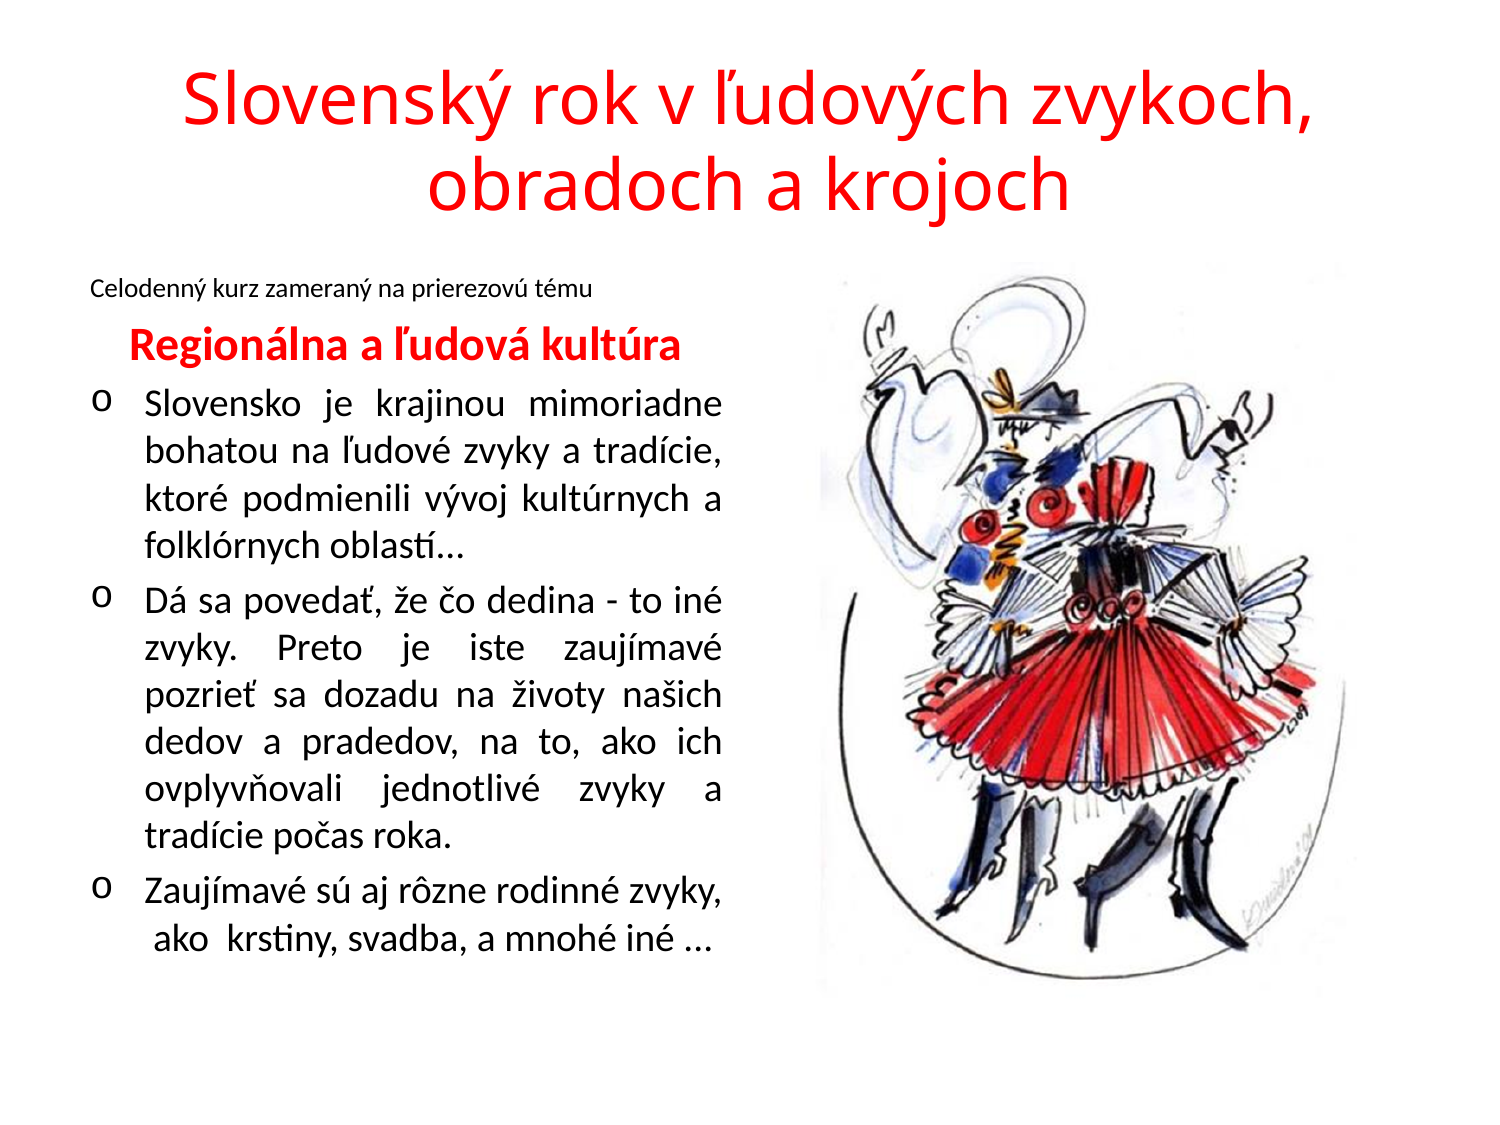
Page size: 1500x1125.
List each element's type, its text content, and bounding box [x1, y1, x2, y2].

list Celodenný kurz zameraný na prierezovú tému Regionálna a ľudová kultúra Slovensko je krajinou mimoriadne bohatou na ľudové zvyky a tradície, ktoré podmienili vývoj kultúrnych a folklórnych oblastí... Dá sa povedať, že čo dedina - to iné zvyky. Preto je iste zaujímavé pozrieť sa dozadu na životy našich dedov a pradedov, na to, ako ich ovplyvňovali jednotlivé zvyky a tradície počas roka. Zaujímavé sú aj rôzne rodinné zvyky, ako krstiny, svadba, a mnohé iné ... [75, 262, 738, 1005]
title Slovenský rok v ľudových zvykoch, obradoch a krojoch [75, 45, 1425, 233]
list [783, 262, 1405, 1006]
